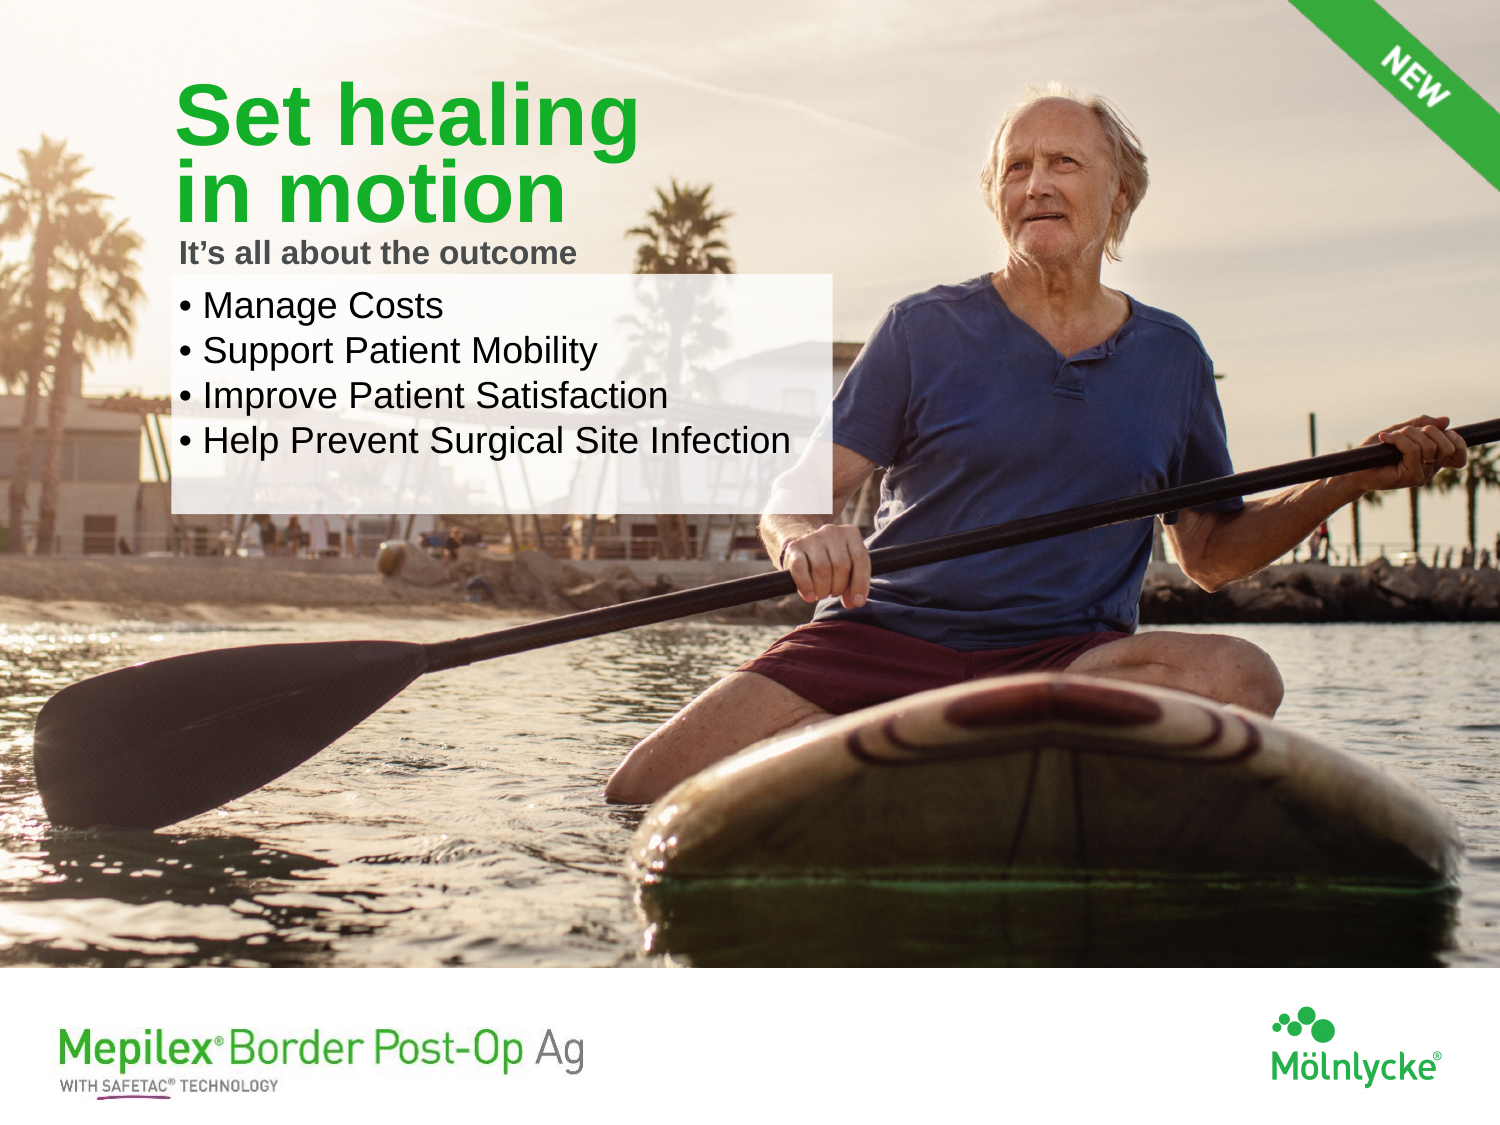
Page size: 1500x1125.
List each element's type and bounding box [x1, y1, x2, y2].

picture [51, 1027, 583, 1100]
picture [1254, 988, 1454, 1098]
picture [0, 0, 1500, 968]
